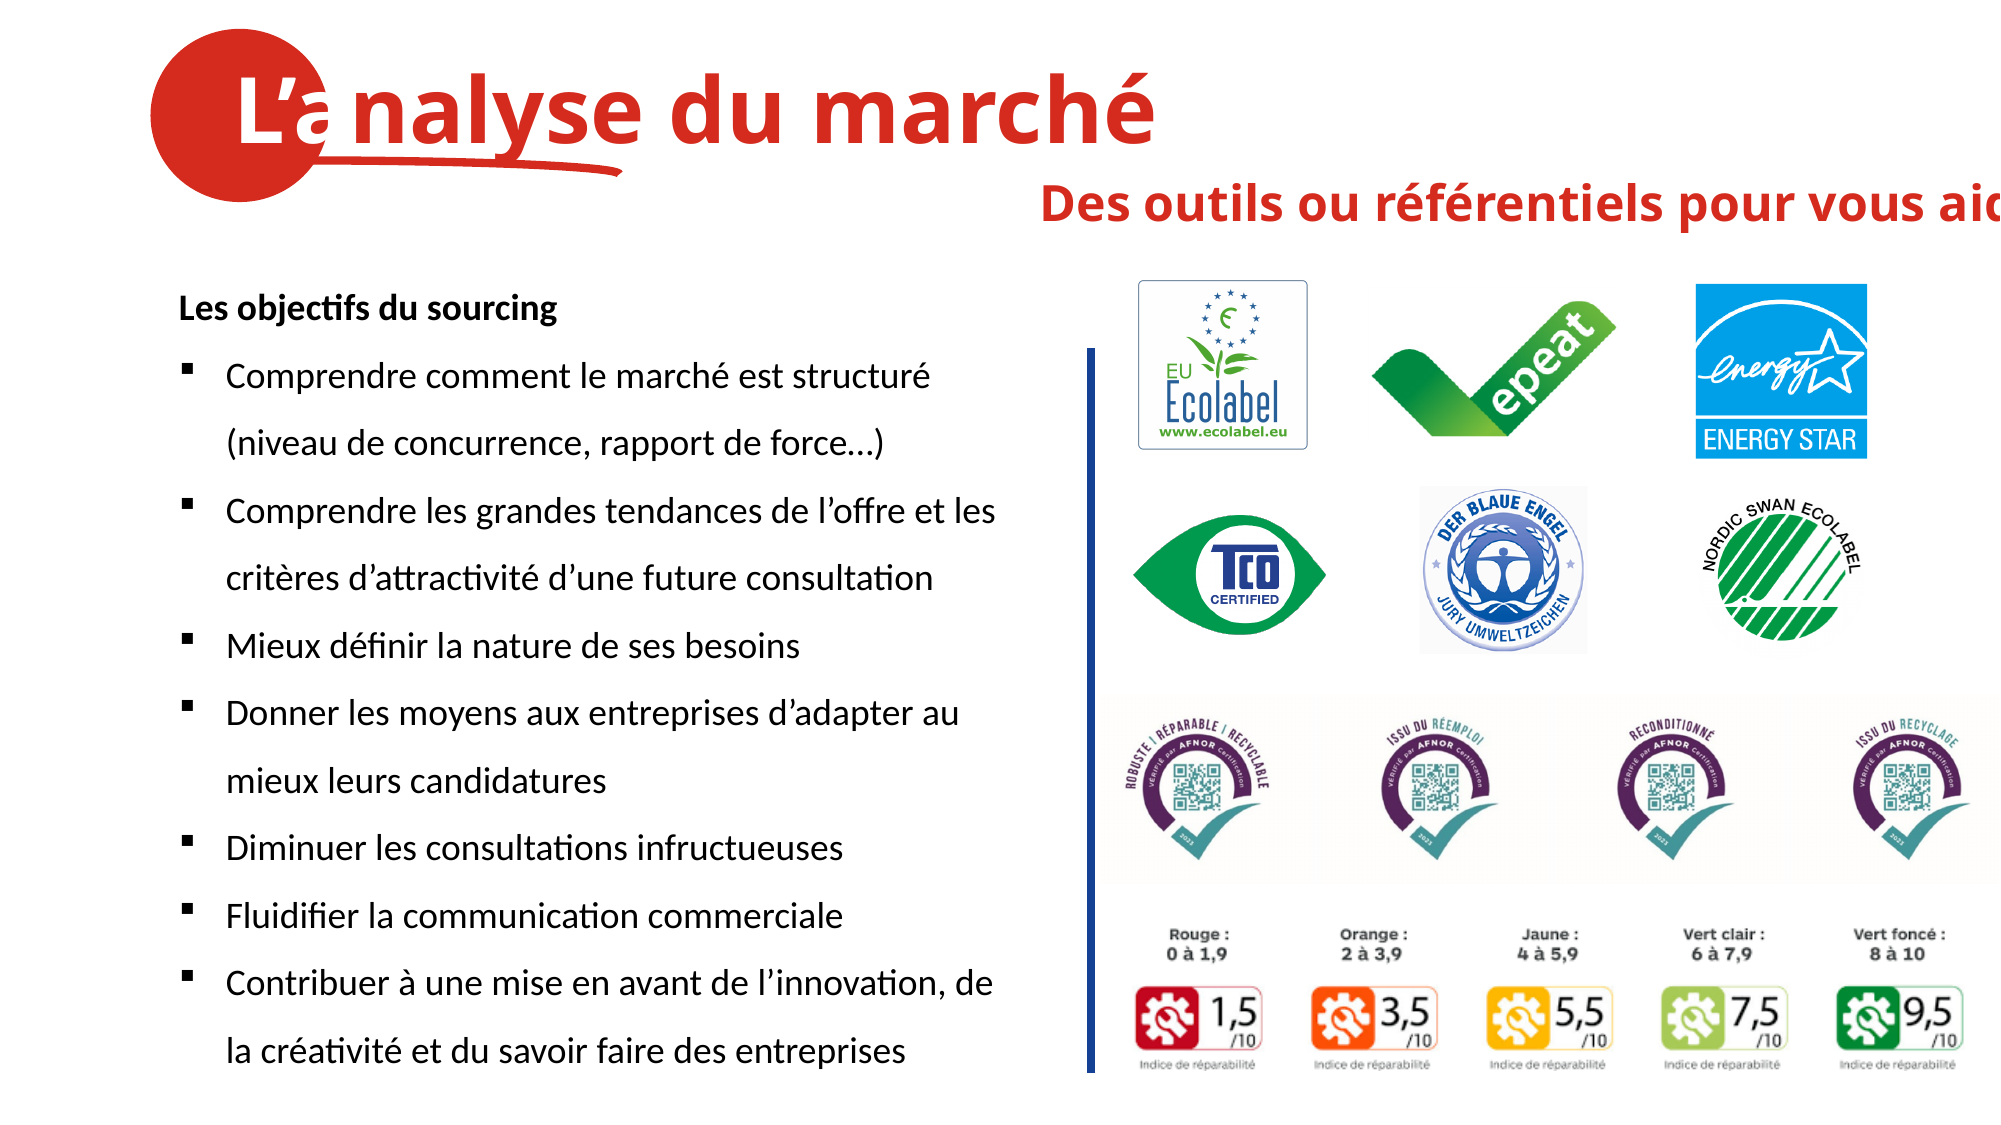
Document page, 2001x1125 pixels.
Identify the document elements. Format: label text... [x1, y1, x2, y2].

text_box Des outils ou référentiels pour vous aider [1024, 170, 2000, 240]
picture [1388, 486, 1619, 654]
text_box [149, 27, 307, 201]
picture [1130, 924, 1970, 1072]
picture [1368, 272, 1619, 455]
picture [1100, 694, 1999, 884]
picture [1670, 273, 1892, 660]
text_box L’analyse du marché [218, 56, 1999, 275]
picture [1133, 479, 1326, 672]
text_box Les objectifs du sourcing Comprendre comment le marché est structuré (niveau de concurrence, rapport de force…) Comprendre les grandes tendances de l’offre et les critères d’attractivité d’une future consultation Mieux définir la nature de ses besoins Donner les moyens aux entreprises d’adapter au mieux leurs candidatures Diminuer les consultations infructueuses Fluidifier la communication commerciale Contribuer à une mise en avant de l’innovation, de la créativité et du savoir faire des entreprises [164, 253, 1033, 1079]
text_box [298, 159, 620, 175]
picture [1130, 272, 1316, 459]
